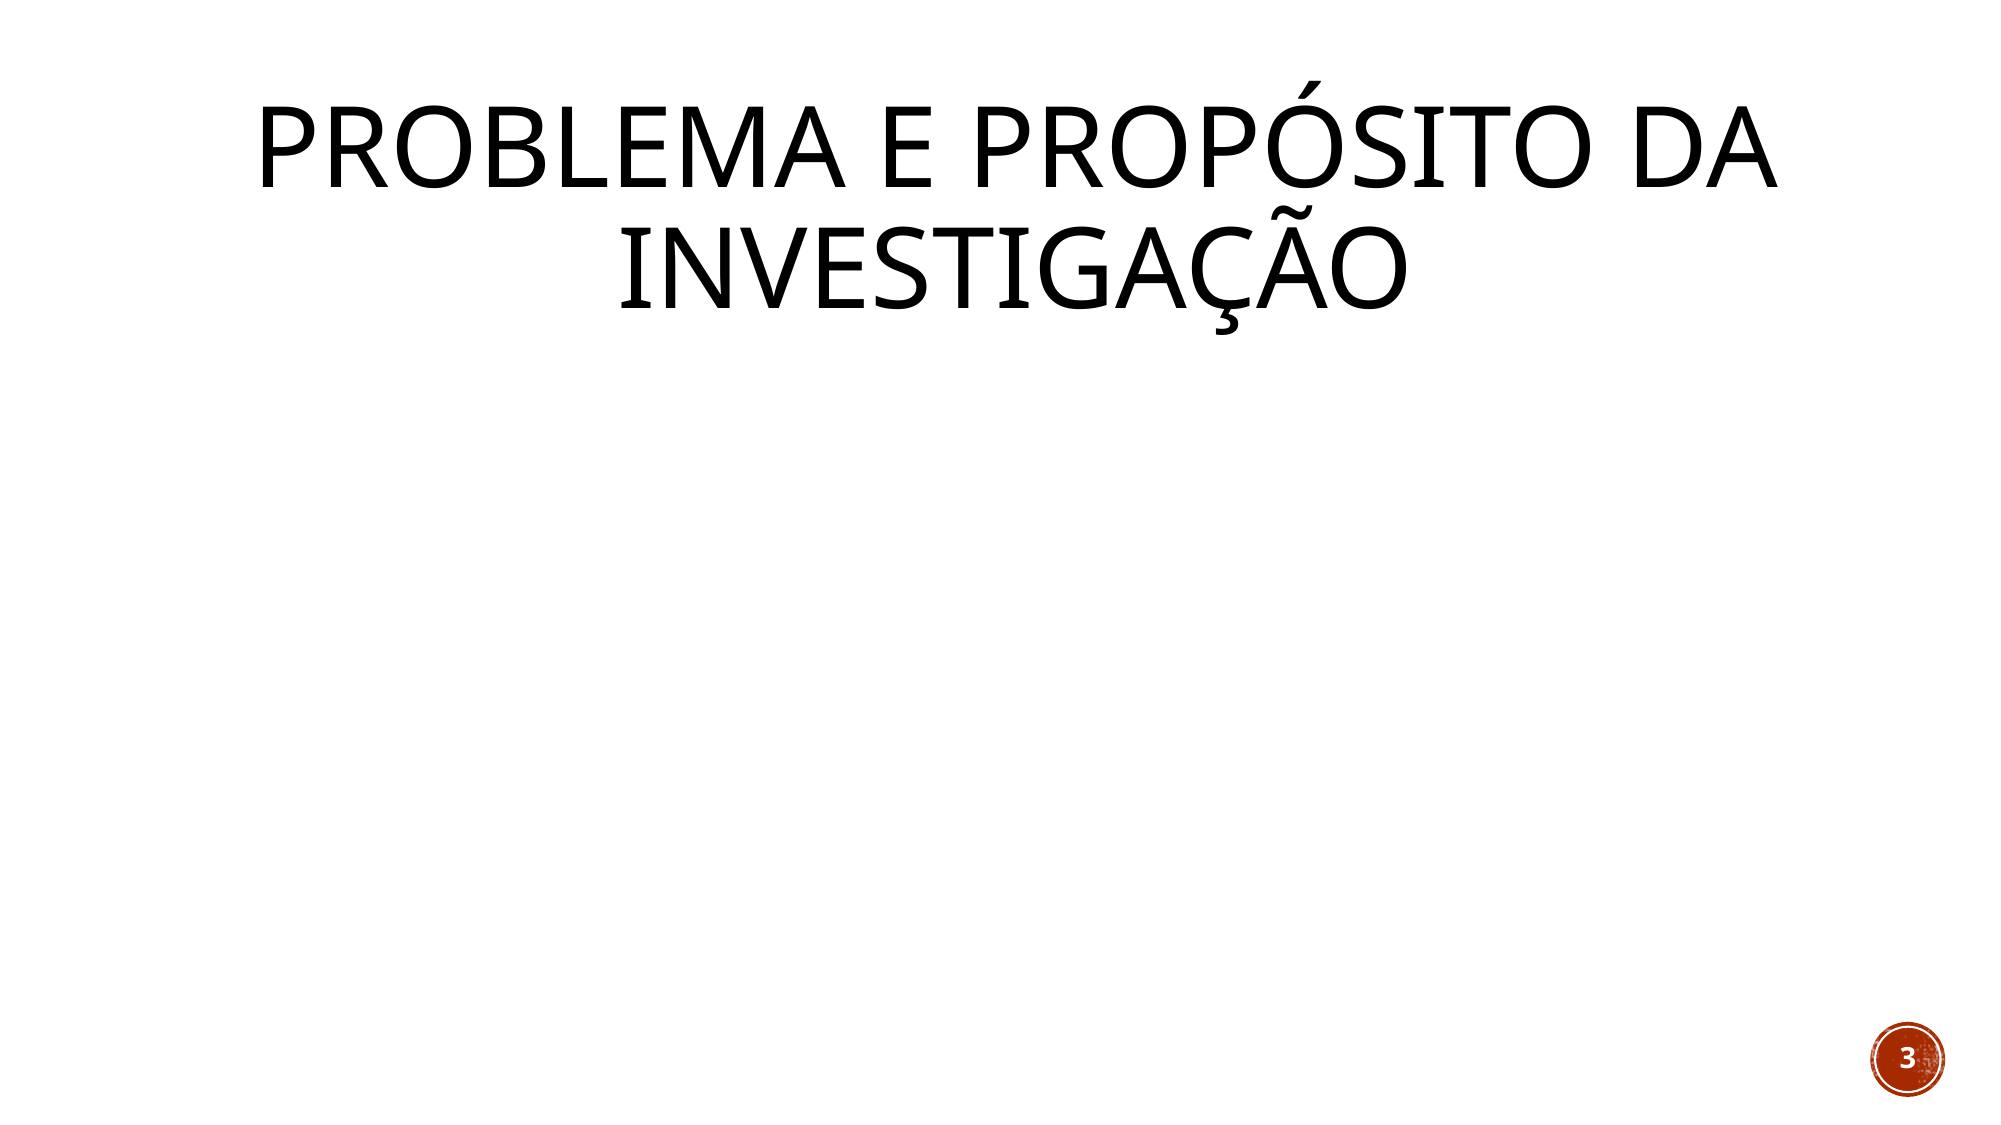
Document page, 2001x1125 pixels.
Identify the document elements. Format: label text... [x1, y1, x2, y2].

slide_number 3 [1855, 1028, 1961, 1089]
title PROBLEMA E PROPÓSITO DA INVESTIGAÇÃO [175, 79, 1856, 344]
